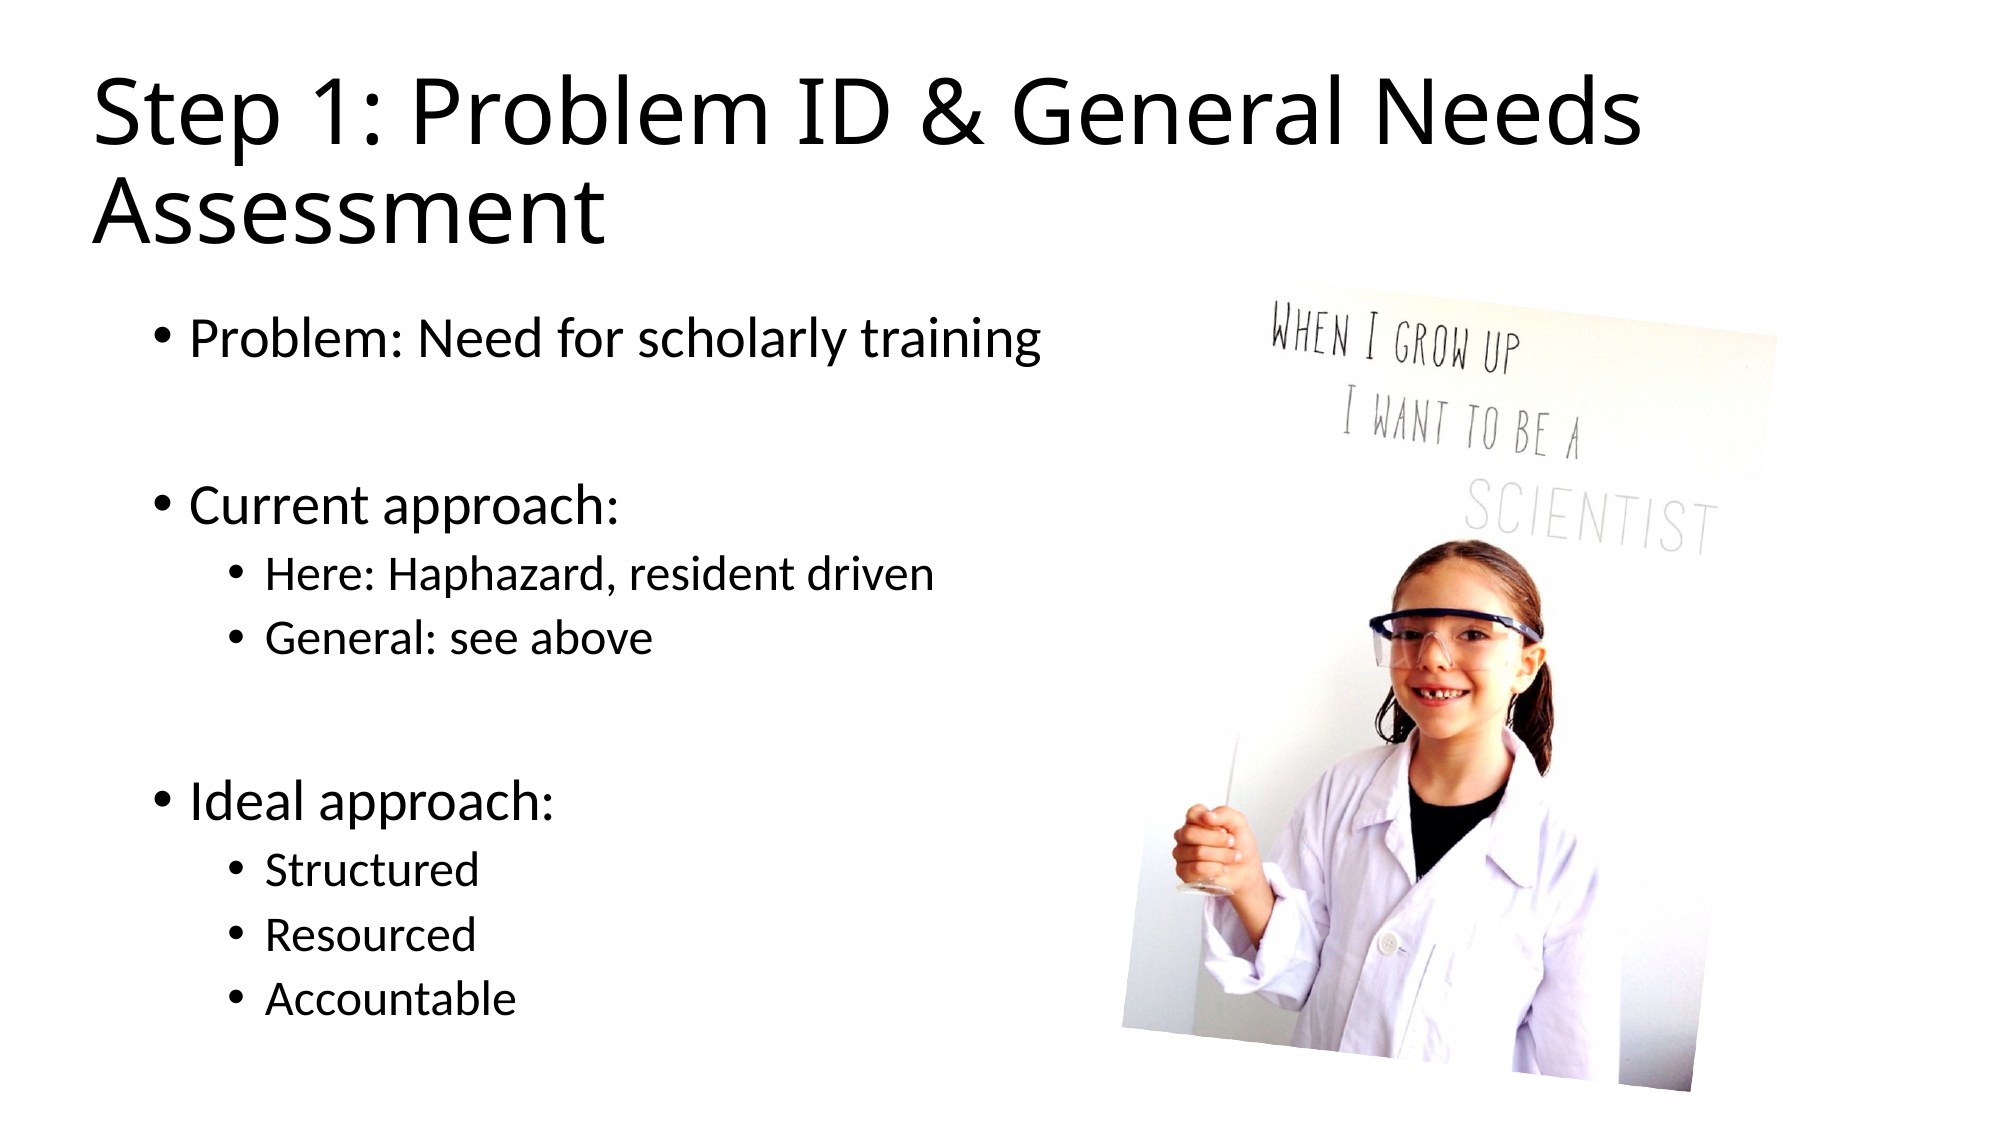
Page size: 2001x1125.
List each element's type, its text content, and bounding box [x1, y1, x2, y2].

title Step 1: Problem ID & General Needs Assessment [77, 55, 1956, 274]
list Problem: Need for scholarly training Current approach: Here: Haphazard, resident driven General: see above Ideal approach: Structured Resourced Accountable [137, 299, 1863, 1125]
picture [1122, 272, 1777, 1091]
